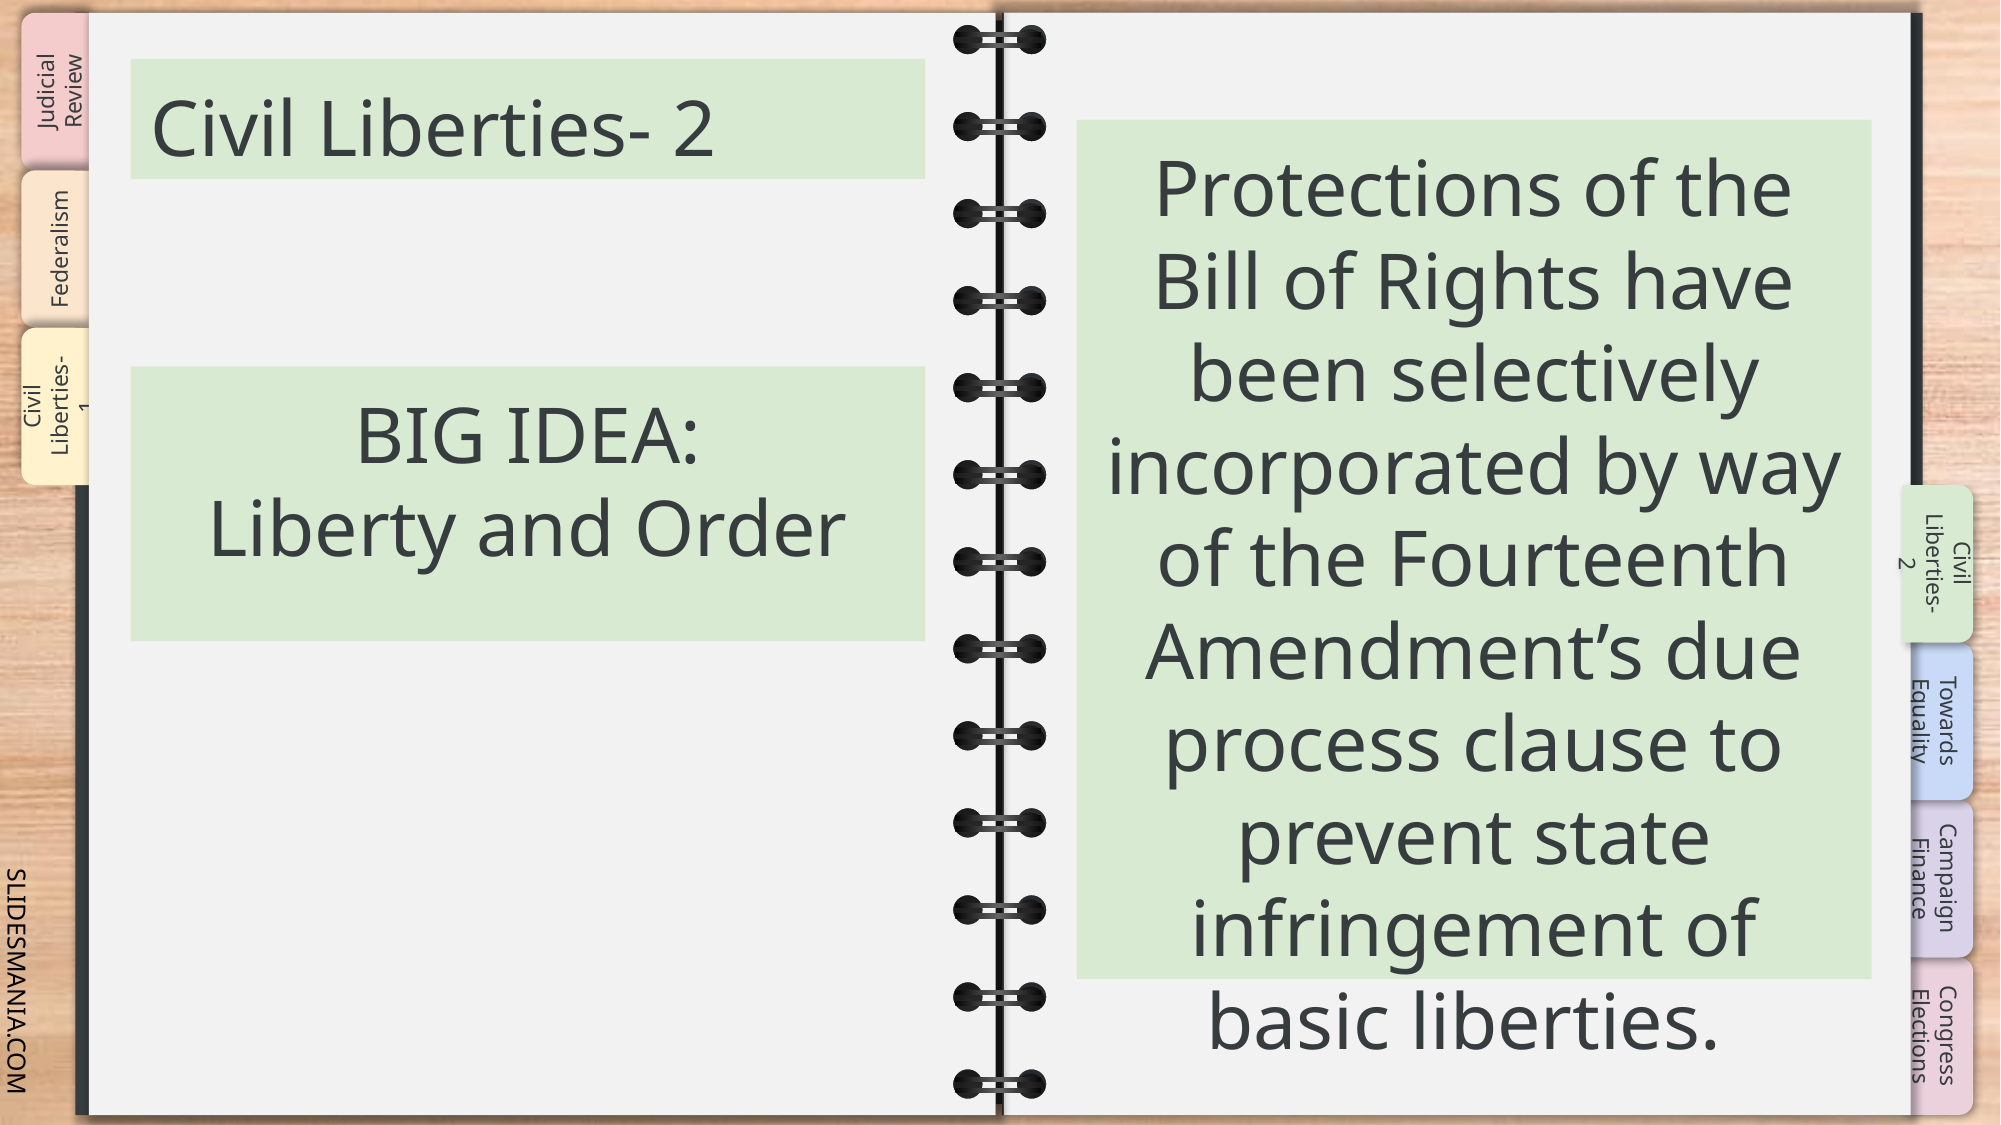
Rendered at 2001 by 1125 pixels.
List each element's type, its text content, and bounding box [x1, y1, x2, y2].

text_box [20, 11, 92, 169]
picture [0, 0, 2001, 1125]
title Protections of the Bill of Rights have been selectively incorporated by way of the Fourteenth Amendment’s due process clause to prevent state infringement of basic liberties. [1076, 119, 1872, 979]
text_box [20, 174, 92, 326]
title Civil Liberties- 2 [130, 58, 926, 179]
text_box [1907, 483, 1979, 641]
text_box [1907, 641, 1979, 798]
text_box [1907, 798, 1979, 956]
title BIG IDEA: Liberty and Order [130, 366, 926, 642]
text_box [1907, 956, 1979, 1114]
text_box [20, 326, 92, 484]
